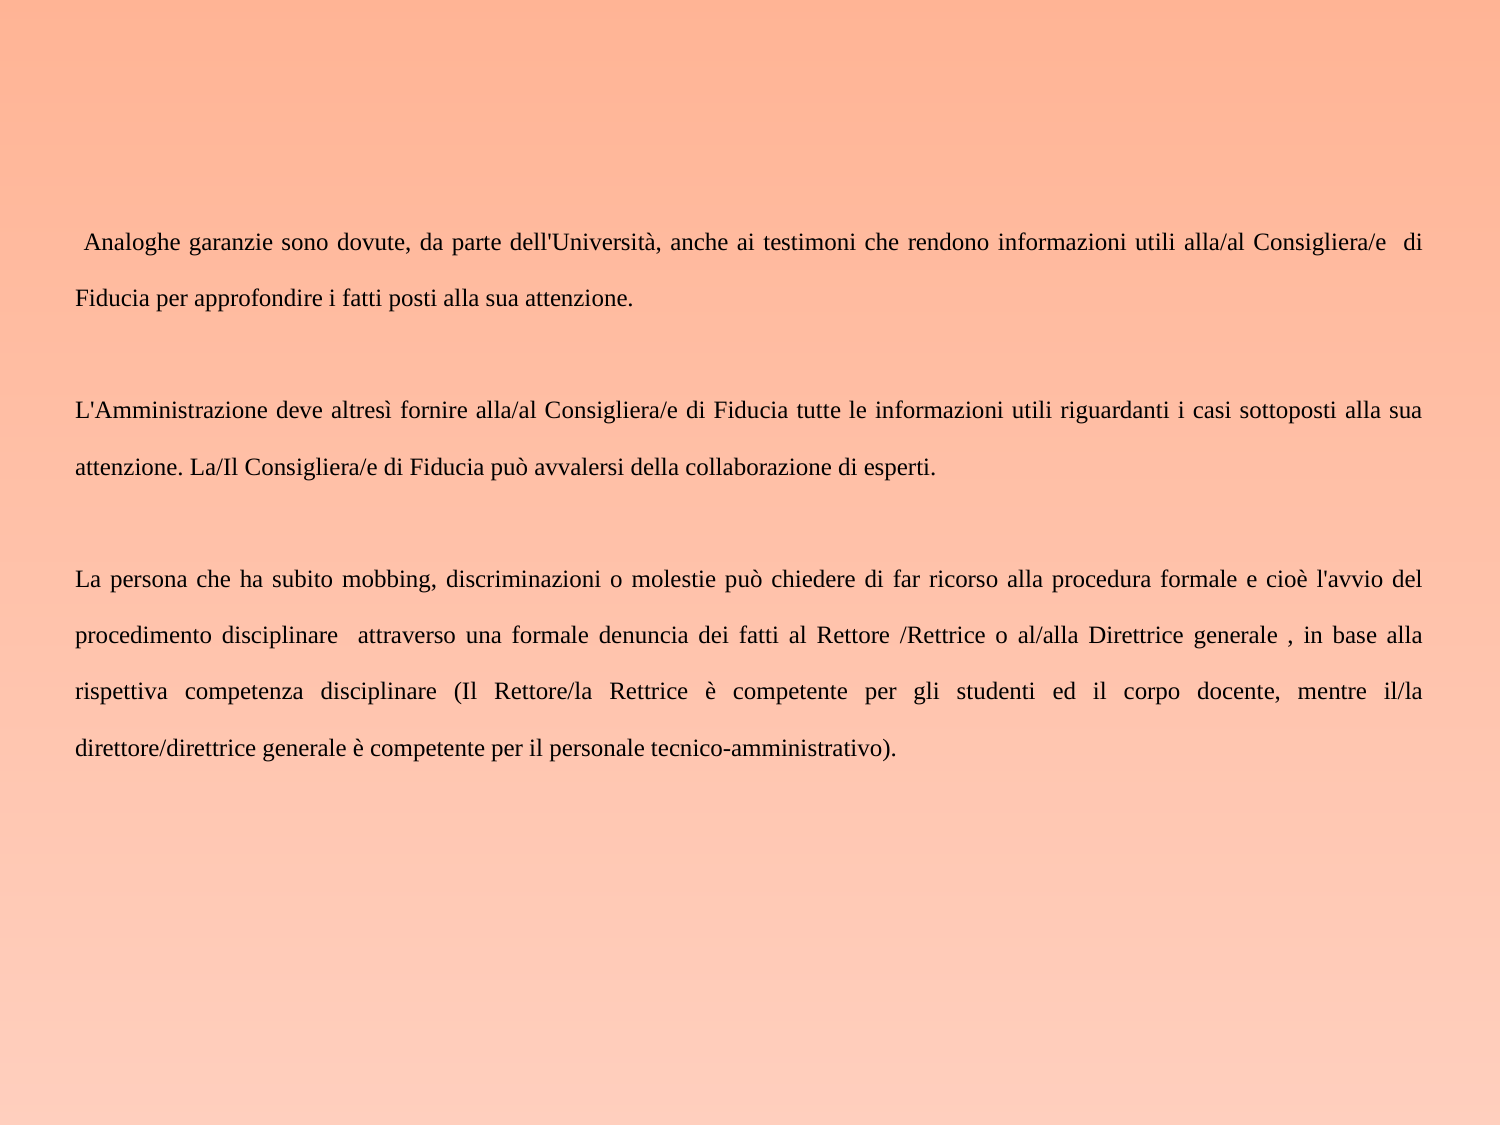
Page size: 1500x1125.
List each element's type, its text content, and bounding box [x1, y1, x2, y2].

text_box Analoghe garanzie sono dovute, da parte dell'Università, anche ai testimoni che rendono informazioni utili alla/al Consigliera/e di Fiducia per approfondire i fatti posti alla sua attenzione. L'Amministrazione deve altresì fornire alla/al Consigliera/e di Fiducia tutte le informazioni utili riguardanti i casi sottoposti alla sua attenzione. La/Il Consigliera/e di Fiducia può avvalersi della collaborazione di esperti. La persona che ha subito mobbing, discriminazioni o molestie può chiedere di far ricorso alla procedura formale e cioè l'avvio del procedimento disciplinare attraverso una formale denuncia dei fatti al Rettore /Rettrice o al/alla Direttrice generale , in base alla rispettiva competenza disciplinare (Il Rettore/la Rettrice è competente per gli studenti ed il corpo docente, mentre il/la direttore/direttrice generale è competente per il personale tecnico-amministrativo). [74, 44, 1425, 916]
